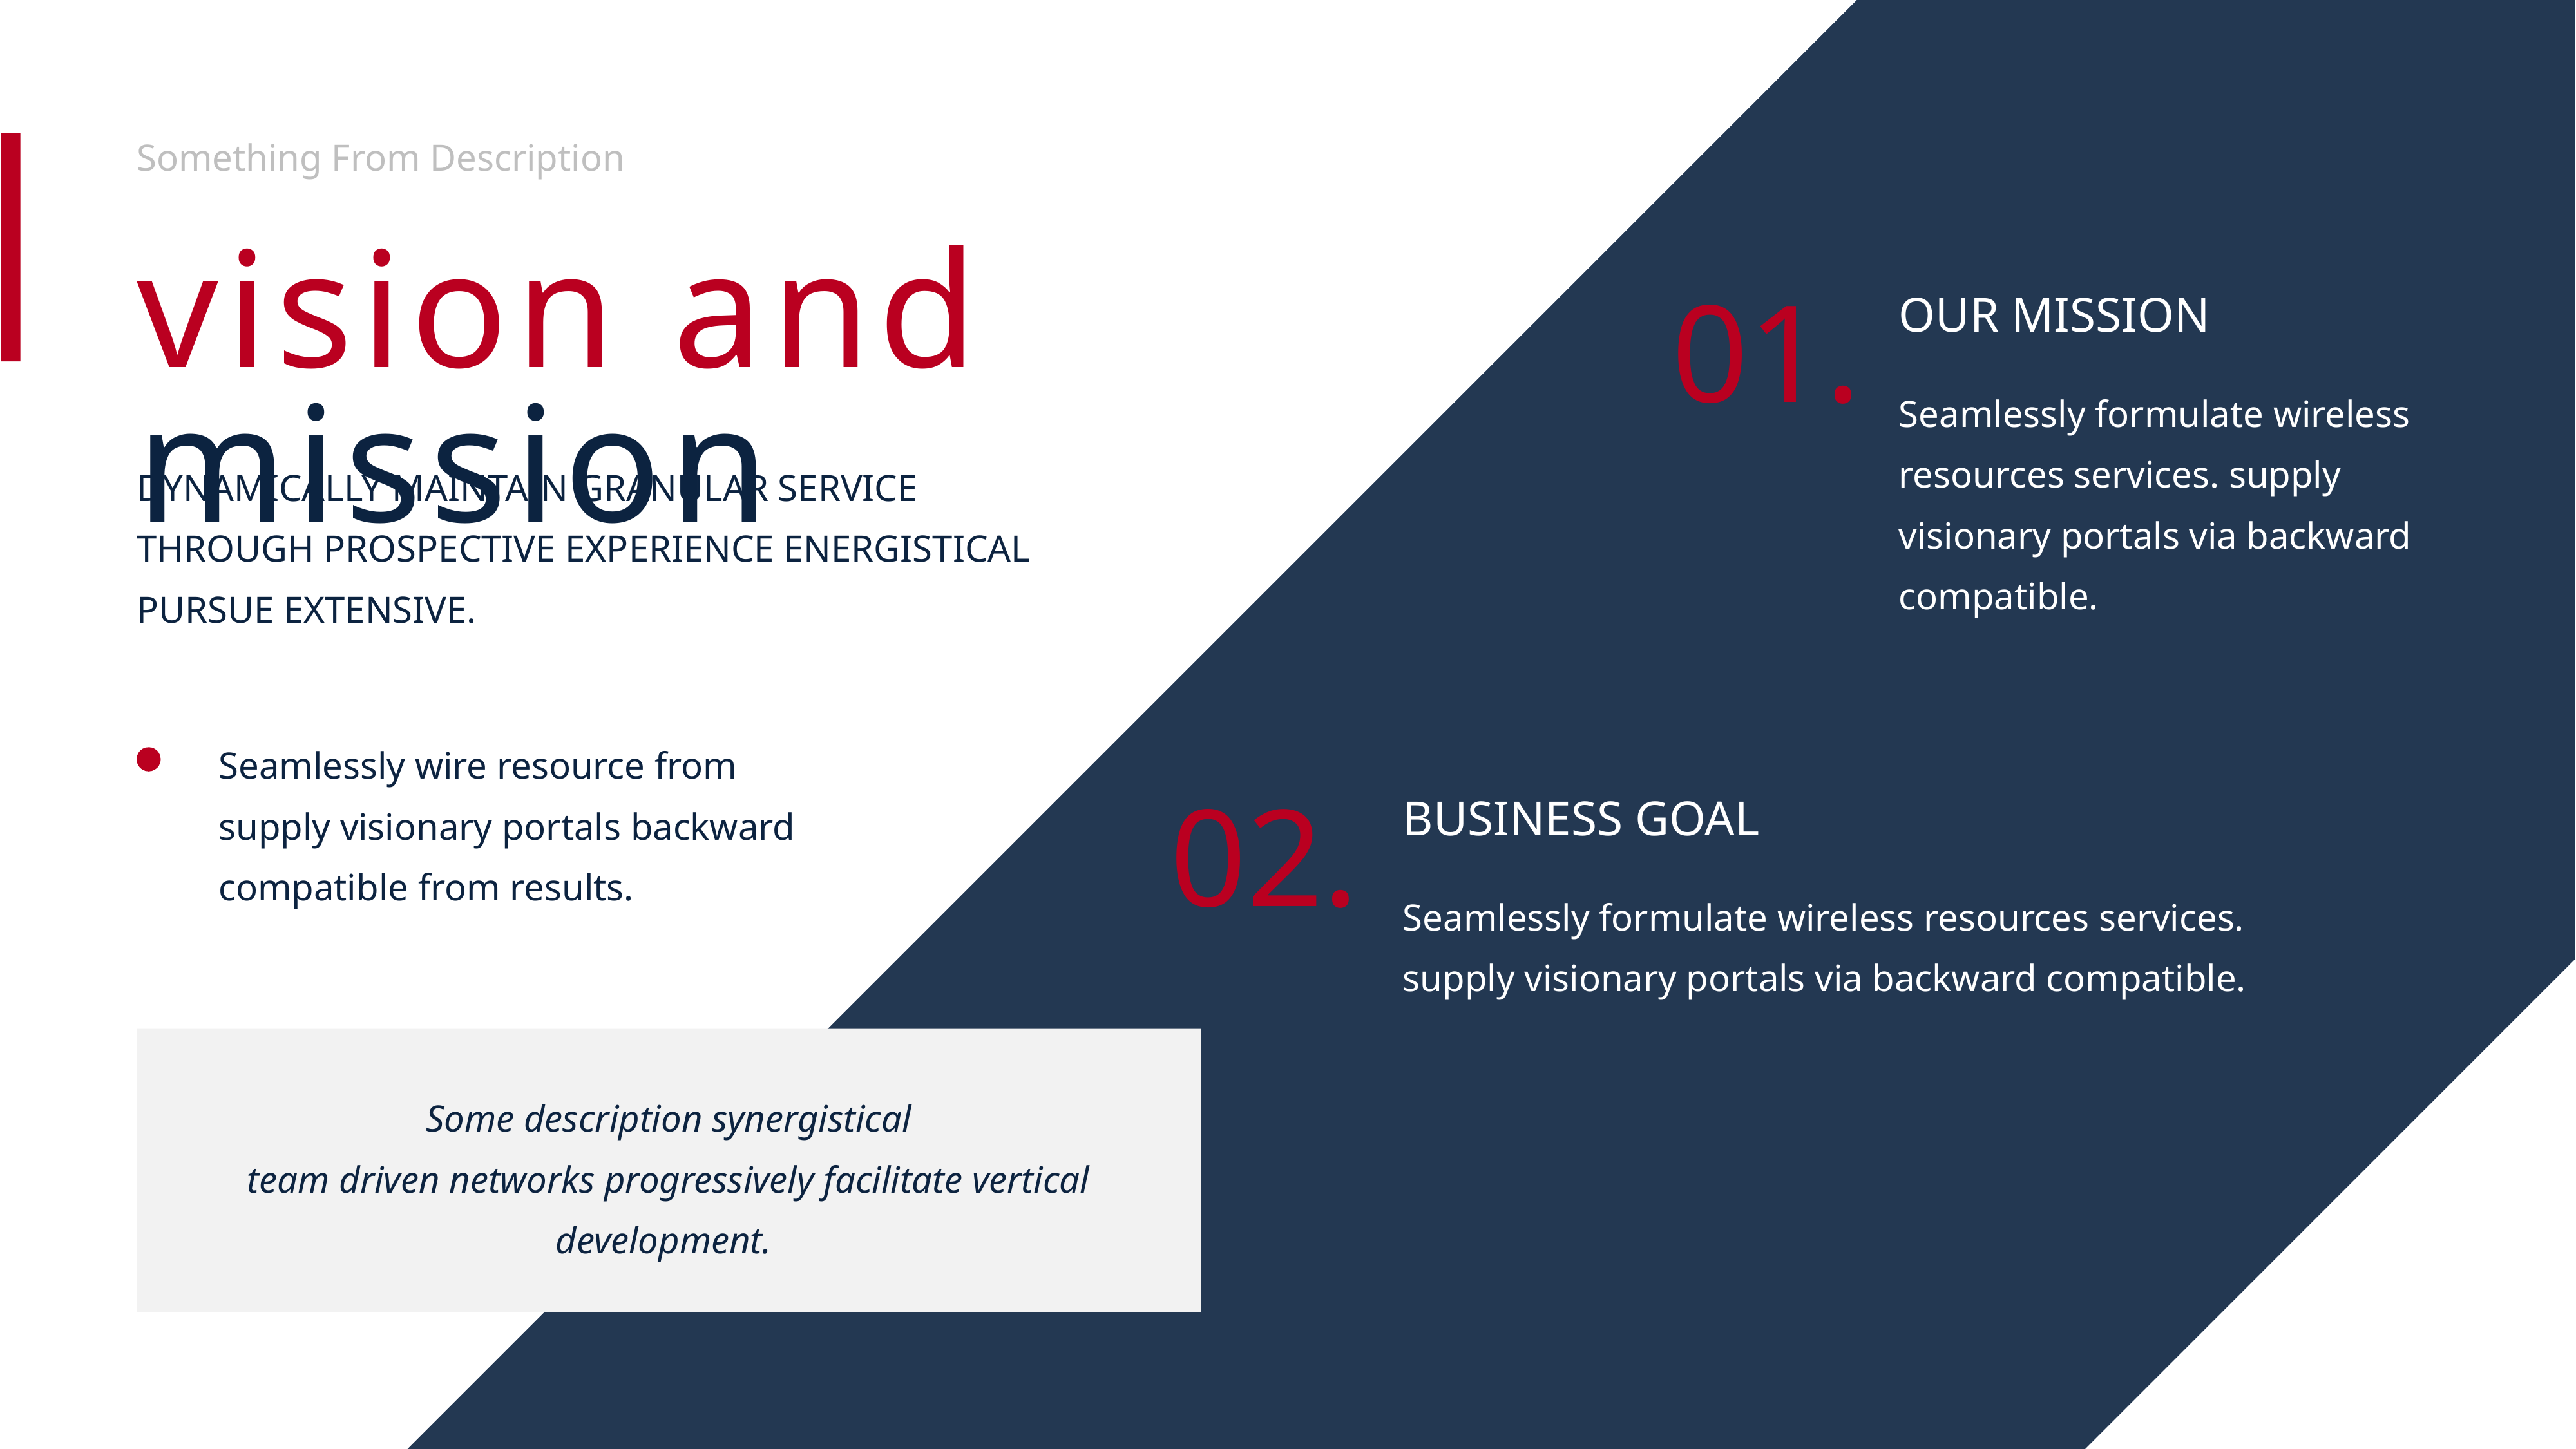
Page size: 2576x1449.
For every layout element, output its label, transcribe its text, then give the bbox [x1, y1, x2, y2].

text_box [1589, 257, 2459, 621]
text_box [1086, 761, 2266, 1063]
text_box vision and mission [127, 239, 407, 442]
text_box Something From Description [127, 112, 407, 184]
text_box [136, 721, 908, 910]
picture [407, 0, 2575, 1449]
text_box Some description synergistical team driven networks progressively facilitate vertical development. [229, 1074, 407, 1266]
text_box [0, 132, 21, 362]
text_box DYNAMICALLY MAINTAIN GRANULAR SERVICE THROUGH PROSPECTIVE EXPERIENCE ENERGISTICAL PURSUE EXTENSIVE. [127, 442, 407, 635]
text_box [136, 1028, 407, 1312]
